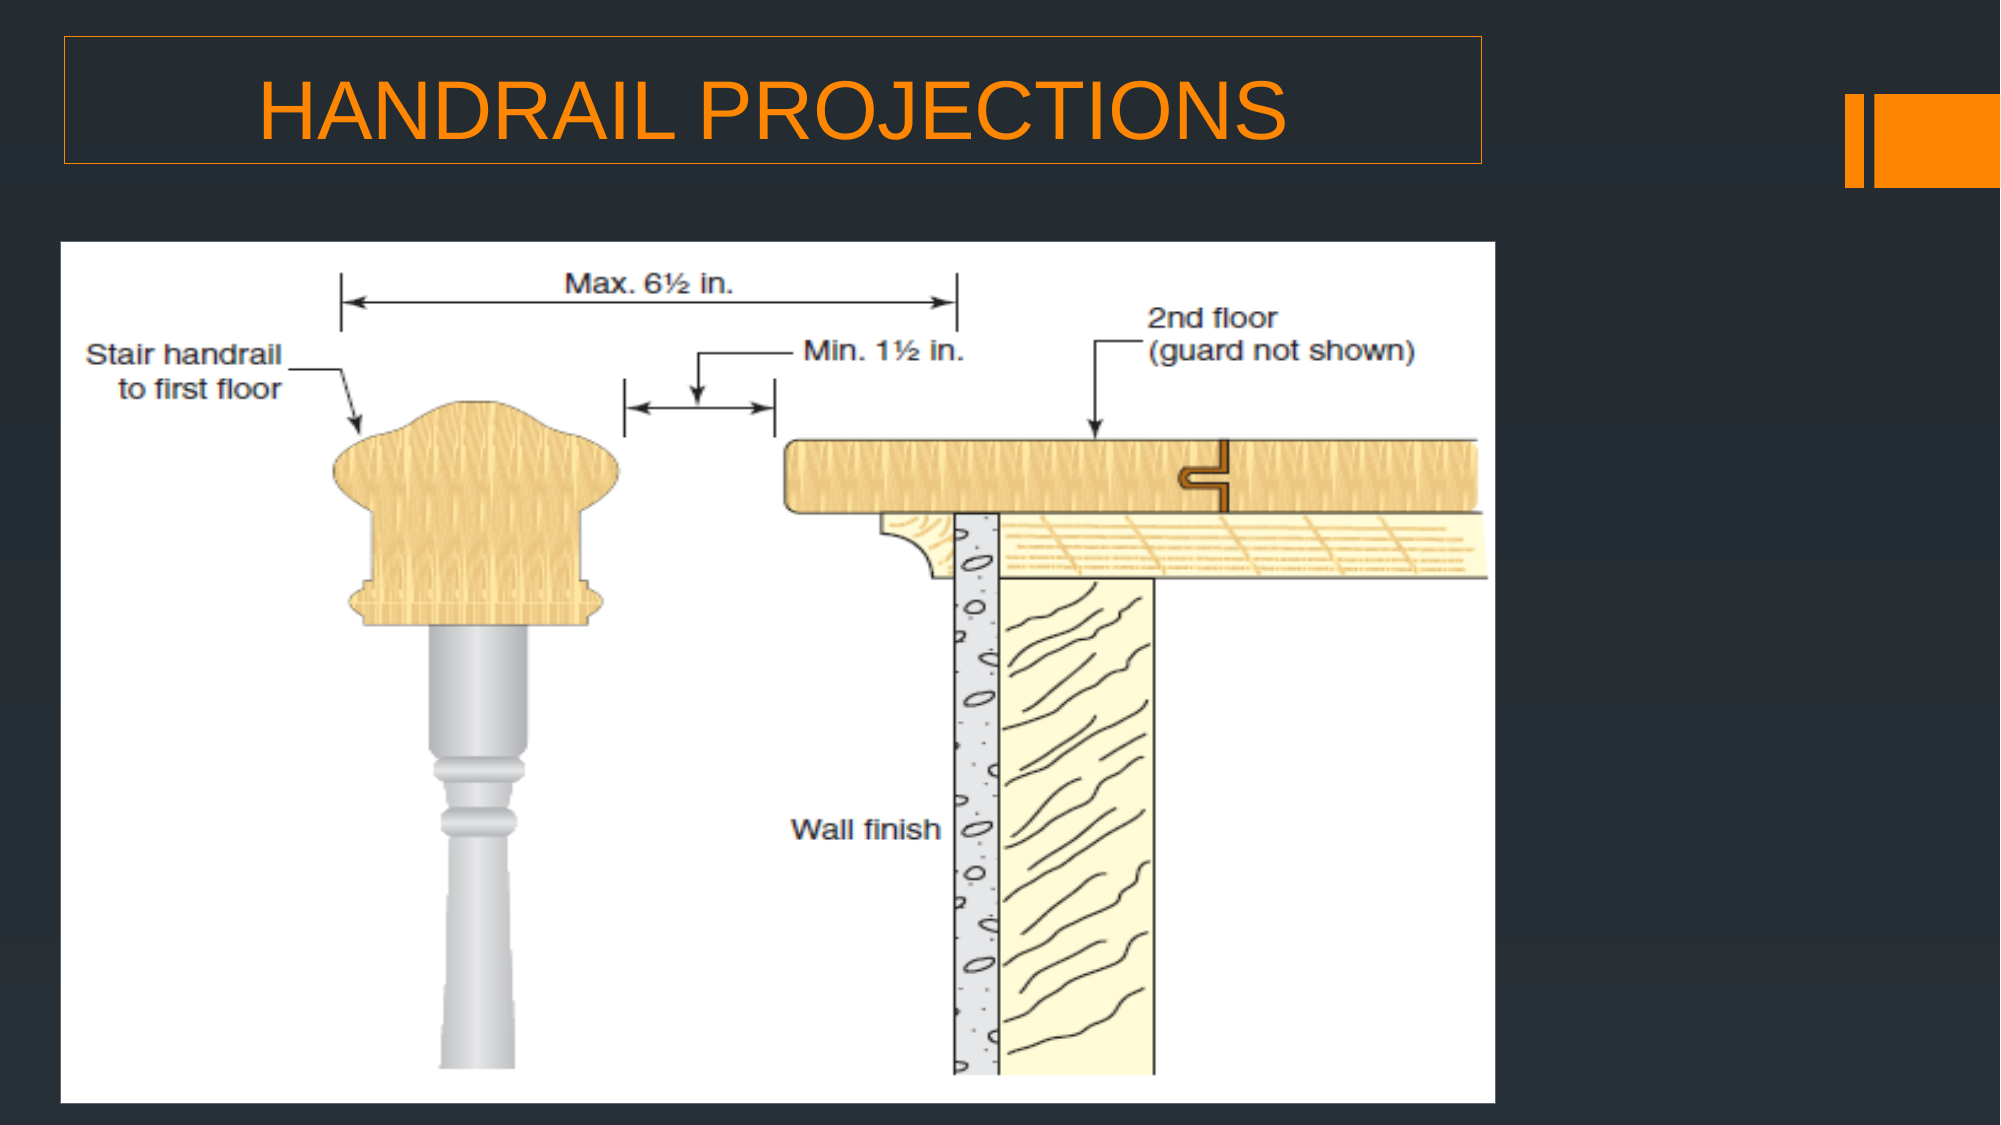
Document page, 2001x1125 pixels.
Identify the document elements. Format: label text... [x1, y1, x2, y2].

title Handrail Projections [64, 36, 1482, 164]
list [59, 241, 1497, 1105]
